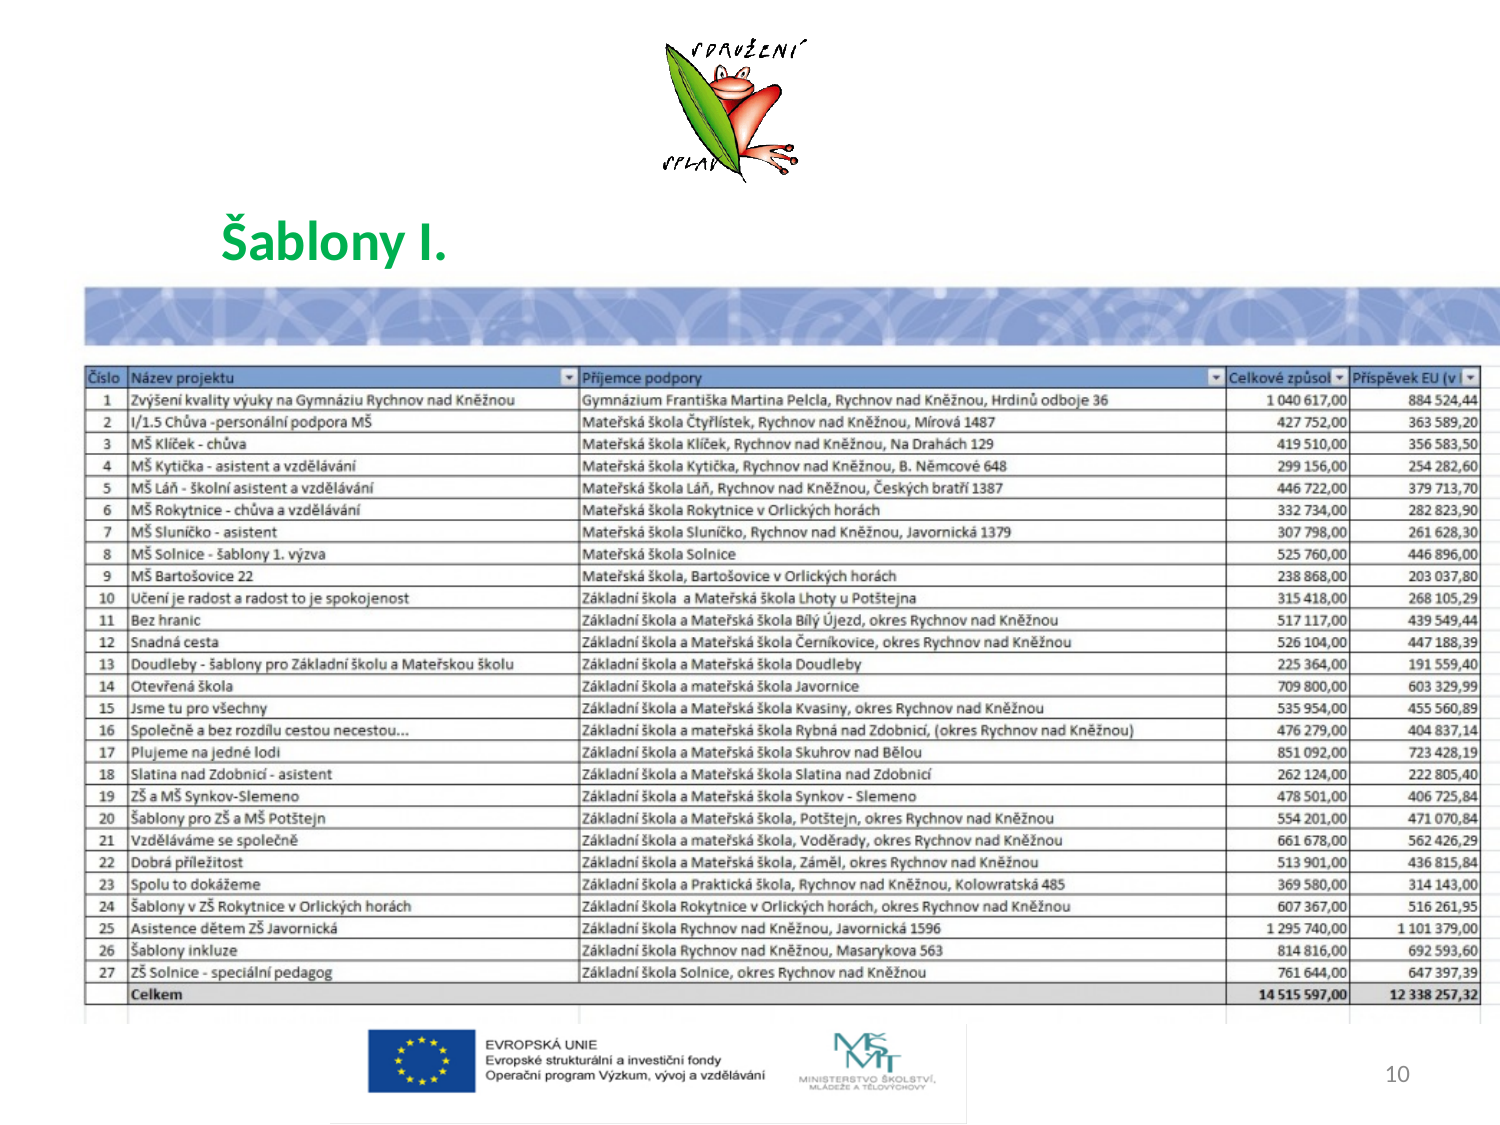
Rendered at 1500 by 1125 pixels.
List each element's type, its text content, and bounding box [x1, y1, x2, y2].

text_box Šablony I. [206, 196, 1329, 269]
picture [655, 30, 816, 190]
slide_number 10 [1074, 1042, 1425, 1103]
picture [64, 270, 1500, 1125]
